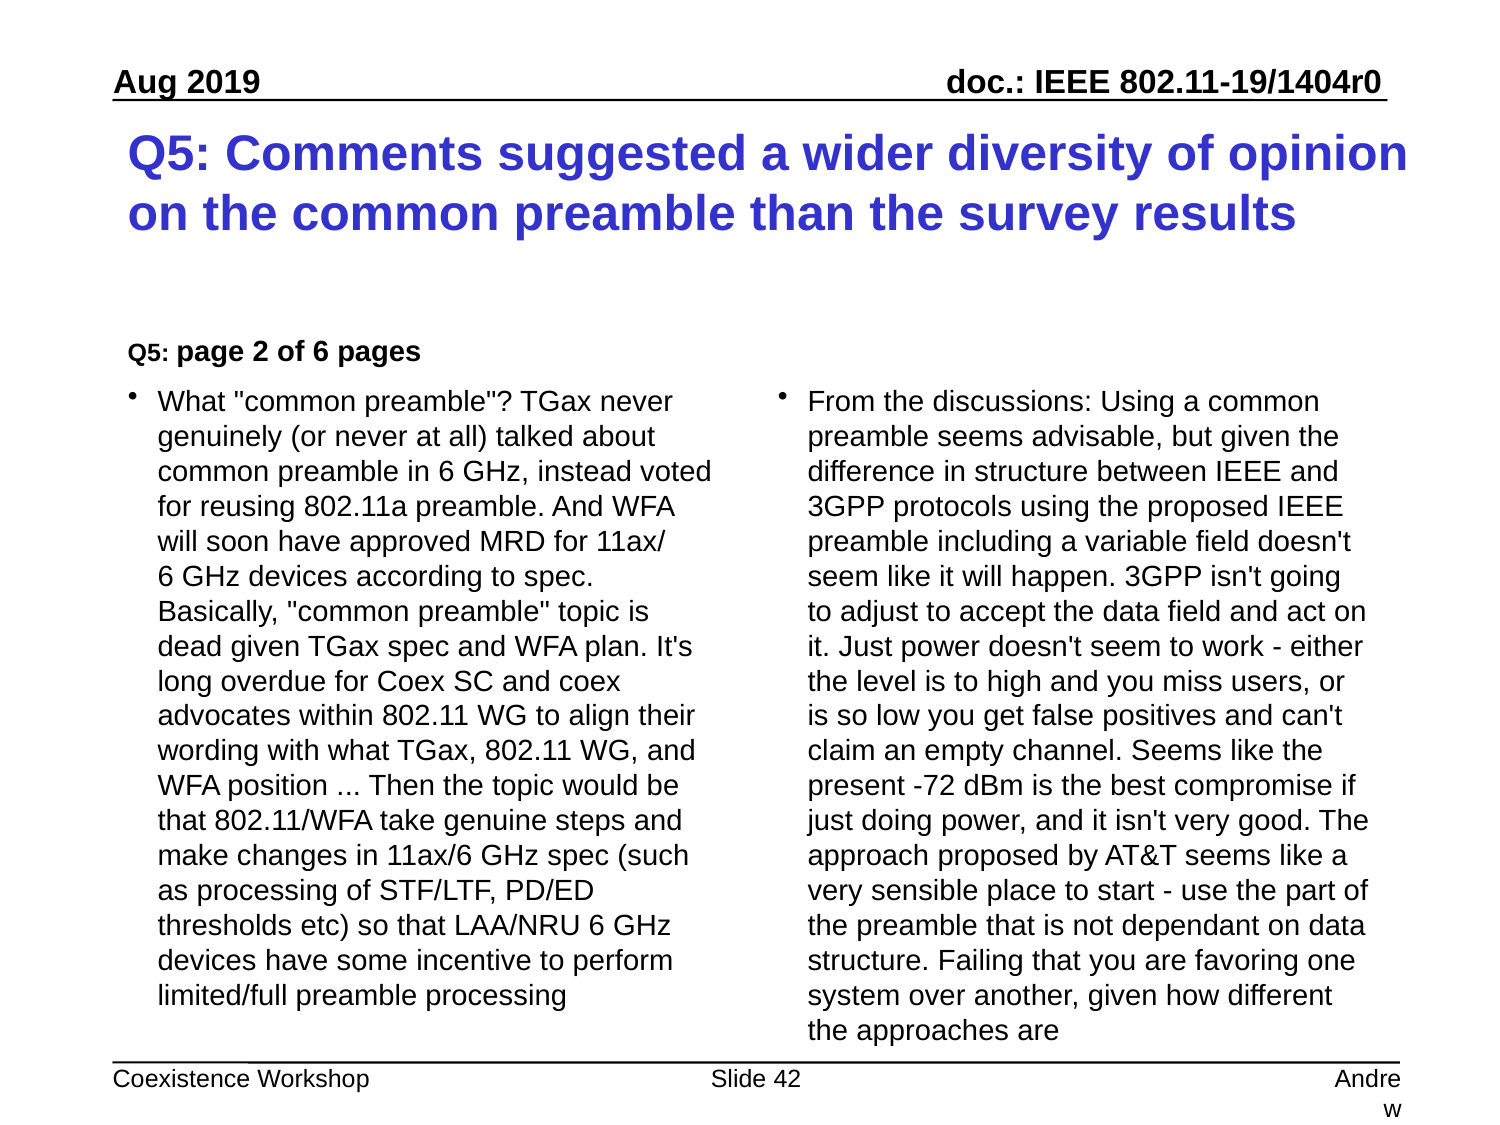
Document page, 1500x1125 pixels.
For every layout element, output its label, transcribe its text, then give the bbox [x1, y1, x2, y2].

list From the discussions: Using a common preamble seems advisable, but given the difference in structure between IEEE and 3GPP protocols using the proposed IEEE preamble including a variable field doesn't seem like it will happen. 3GPP isn't going to adjust to accept the data field and act on it. Just power doesn't seem to work - either the level is to high and you miss users, or is so low you get false positives and can't claim an empty channel. Seems like the present -72 dBm is the best compromise if just doing power, and it isn't very good. The approach proposed by AT&T seems like a very sensible place to start - use the part of the preamble that is not dependant on data structure. Failing that you are favoring one system over another, given how different the approaches are [762, 324, 1388, 1000]
title Q5: Comments suggested a wider diversity of opinion on the common preamble than the survey results [112, 112, 1425, 288]
footer Andrew Myles, Cisco [1320, 1061, 1402, 1093]
list Q5: page 2 of 6 pages What "common preamble"? TGax never genuinely (or never at all) talked about common preamble in 6 GHz, instead voted for reusing 802.11a preamble. And WFA will soon have approved MRD for 11ax/ 6 GHz devices according to spec. Basically, "common preamble" topic is dead given TGax spec and WFA plan. It's long overdue for Coex SC and coex advocates within 802.11 WG to align their wording with what TGax, 802.11 WG, and WFA position ... Then the topic would be that 802.11/WFA take genuine steps and make changes in 11ax/6 GHz spec (such as processing of STF/LTF, PD/ED thresholds etc) so that LAA/NRU 6 GHz devices have some incentive to perform limited/full preamble processing [112, 324, 738, 1000]
slide_number Slide 42 [709, 1061, 803, 1093]
